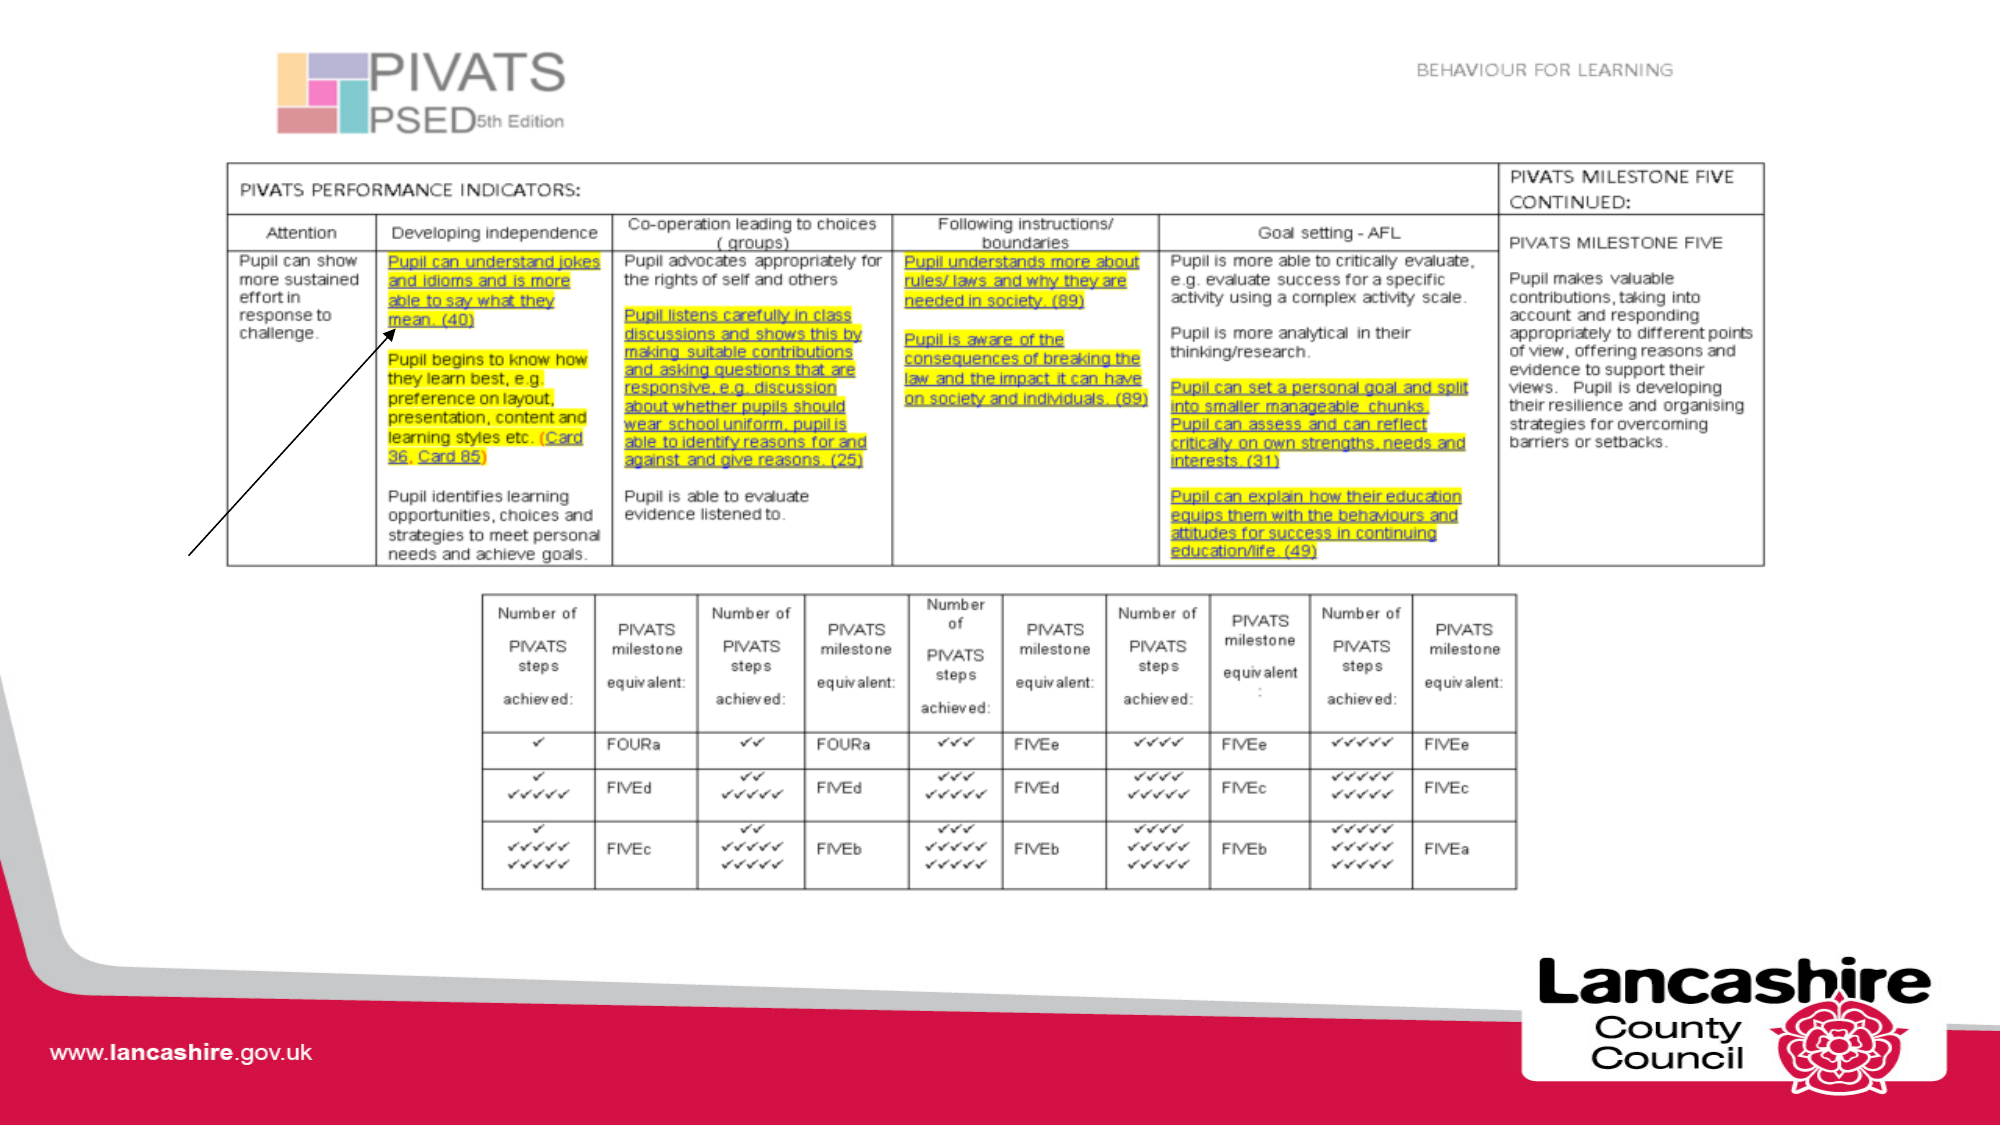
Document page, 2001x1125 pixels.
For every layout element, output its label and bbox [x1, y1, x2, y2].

text_box [188, 328, 396, 556]
picture [0, 0, 2000, 1125]
